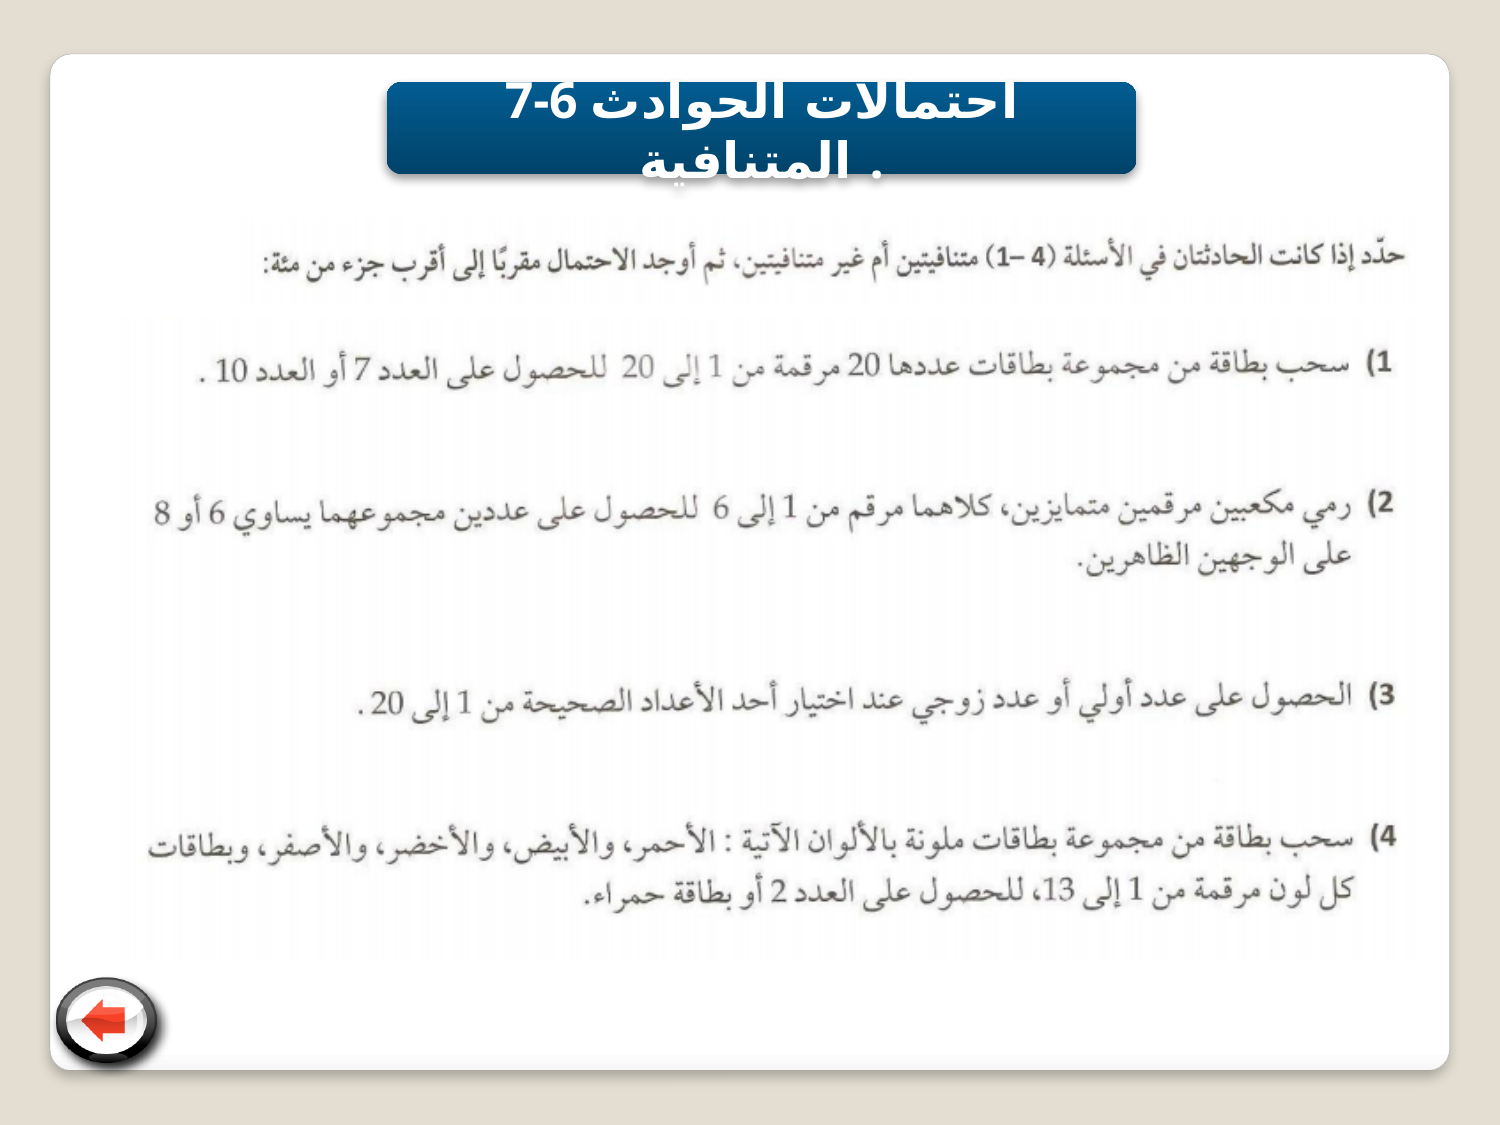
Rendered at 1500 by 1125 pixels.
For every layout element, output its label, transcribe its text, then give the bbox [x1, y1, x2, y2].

picture [237, 216, 1419, 305]
picture [34, 316, 1419, 1079]
text_box 7-6 احتمالات الحوادث المتنافية . [386, 81, 1137, 175]
